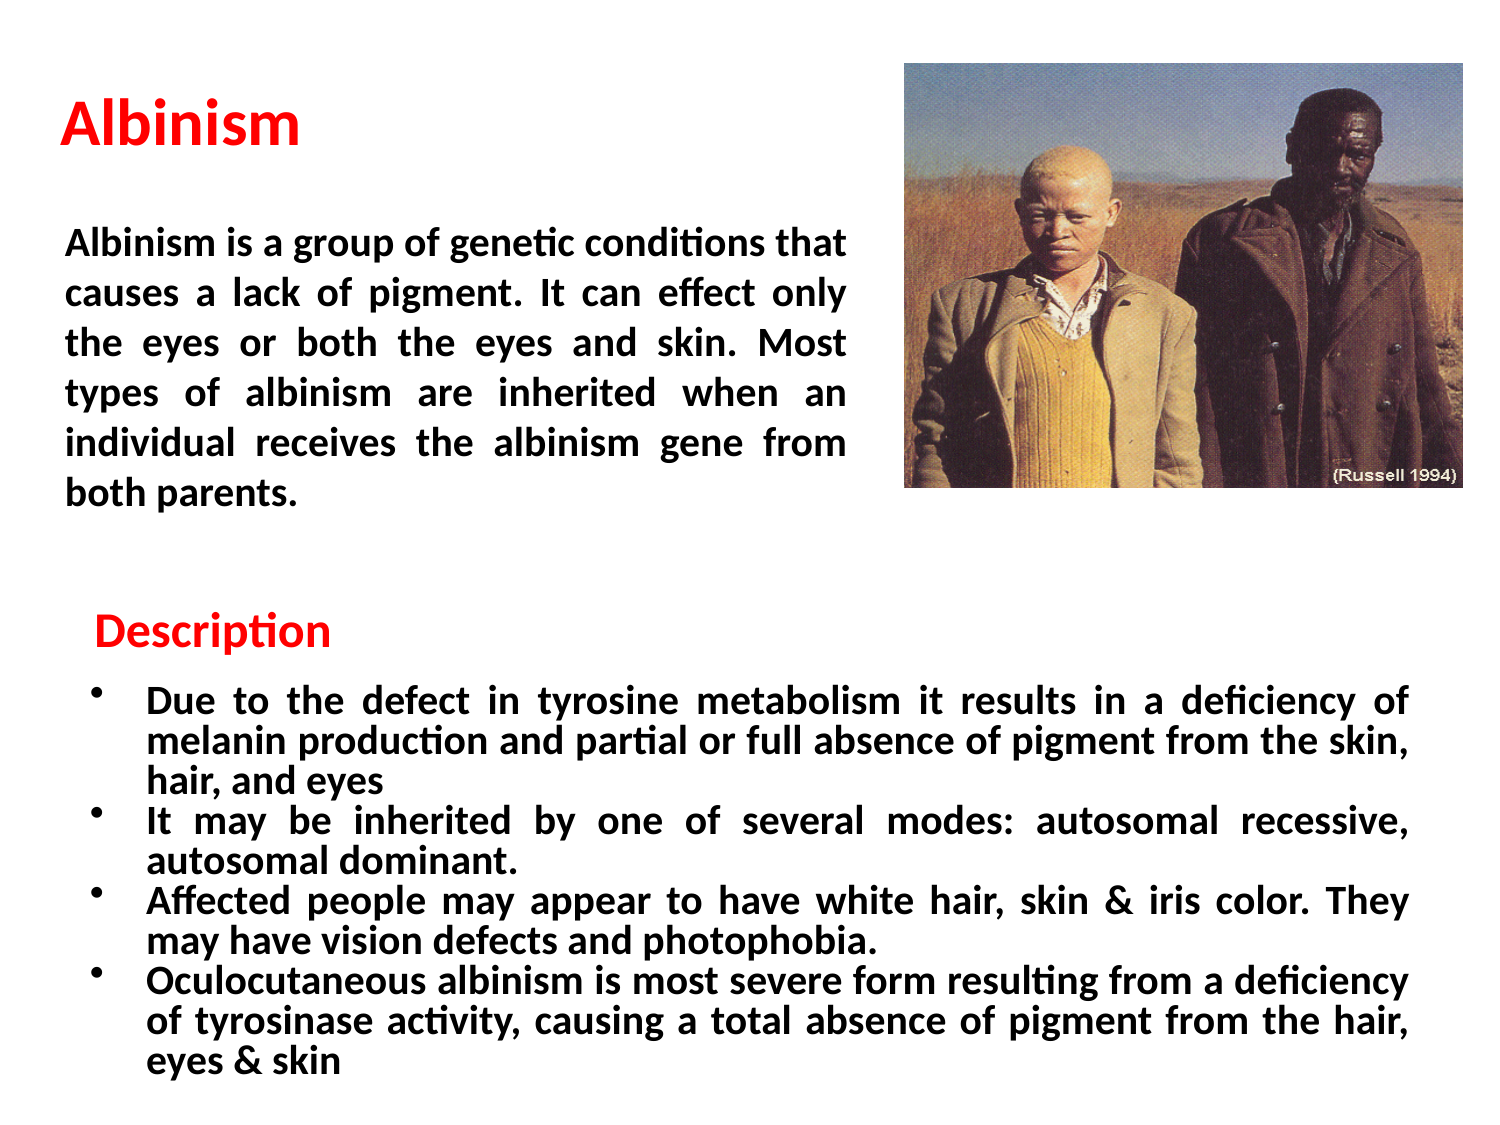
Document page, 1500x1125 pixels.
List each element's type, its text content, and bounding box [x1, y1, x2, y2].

picture [904, 63, 1463, 488]
text_box Albinism is a group of genetic conditions that causes a lack of pigment. It can effect only the eyes or both the eyes and skin. Most types of albinism are inherited when an individual receives the albinism gene from both parents. [49, 206, 863, 522]
text_box Due to the defect in tyrosine metabolism it results in a deficiency of melanin production and partial or full absence of pigment from the skin, hair, and eyes It may be inherited by one of several modes: autosomal recessive, autosomal dominant. Affected people may appear to have white hair, skin & iris color. They may have vision defects and photophobia. Oculocutaneous albinism is most severe form resulting from a deficiency of tyrosinase activity, causing a total absence of pigment from the hair, eyes & skin [74, 675, 1425, 1125]
text_box Description [12, 549, 425, 705]
title Albinism [0, 24, 388, 213]
